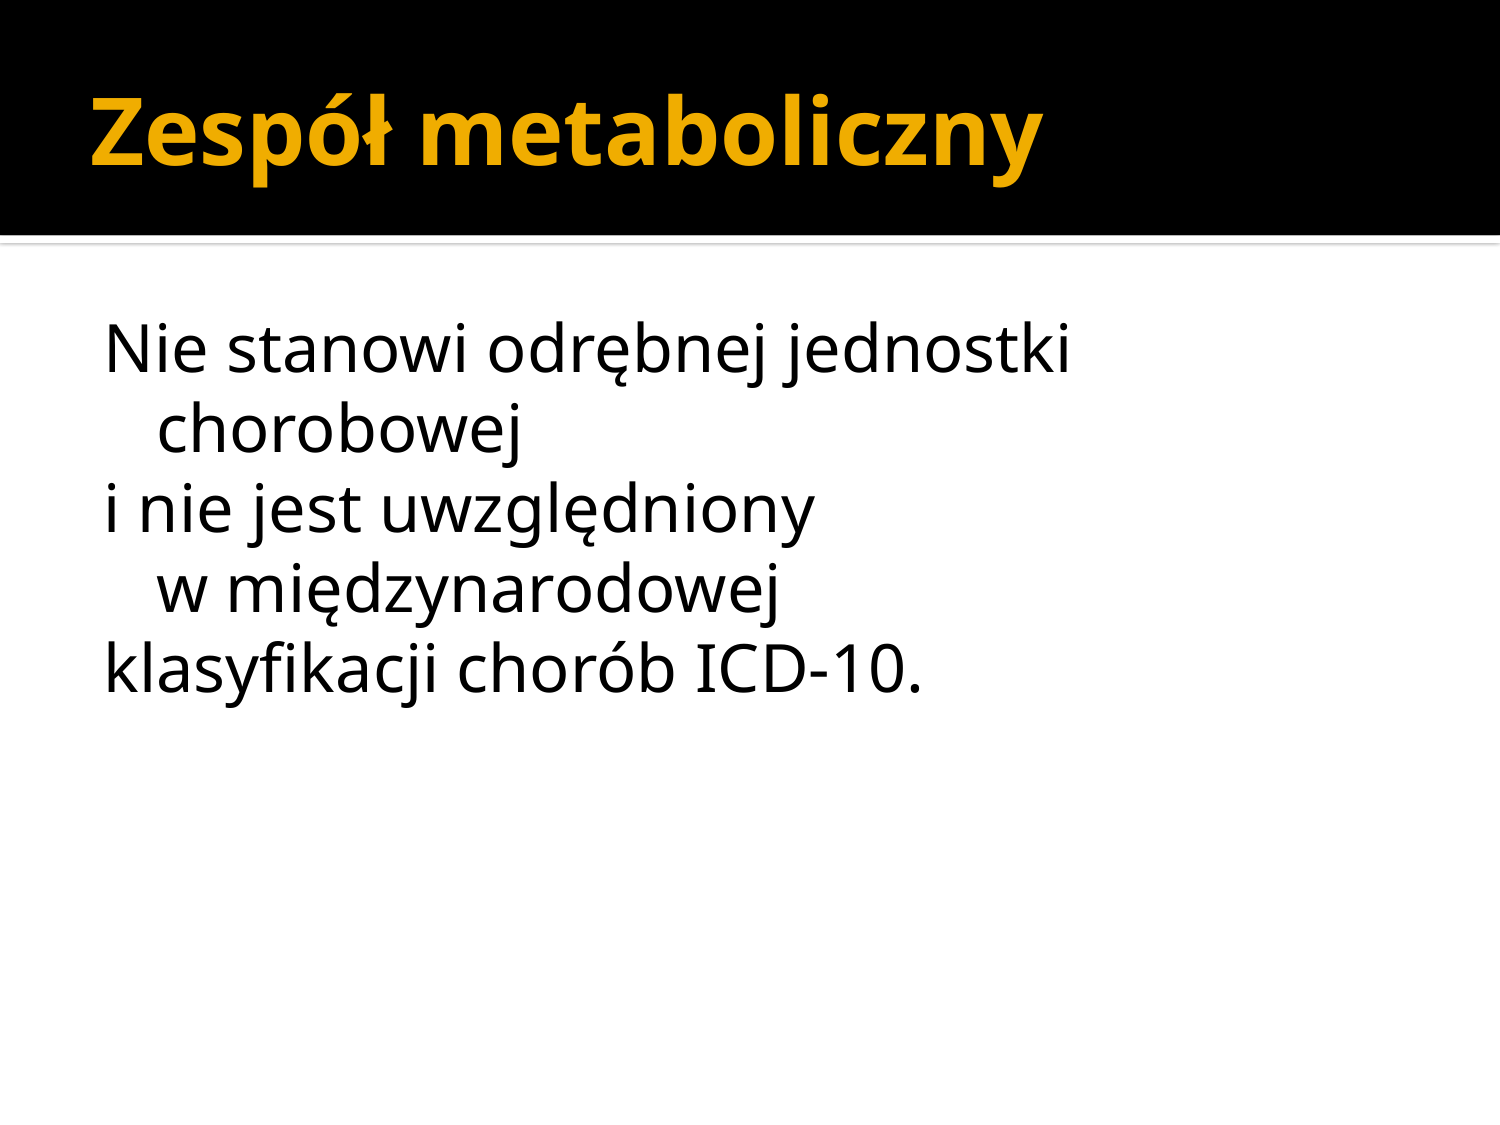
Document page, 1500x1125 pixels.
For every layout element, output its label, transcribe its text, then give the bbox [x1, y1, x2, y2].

list Nie stanowi odrębnej jednostki chorobowej i nie jest uwzględniony w międzynarodowej klasyfikacji chorób ICD-10. [75, 291, 1425, 1050]
title Zespół metaboliczny [75, 25, 1425, 231]
